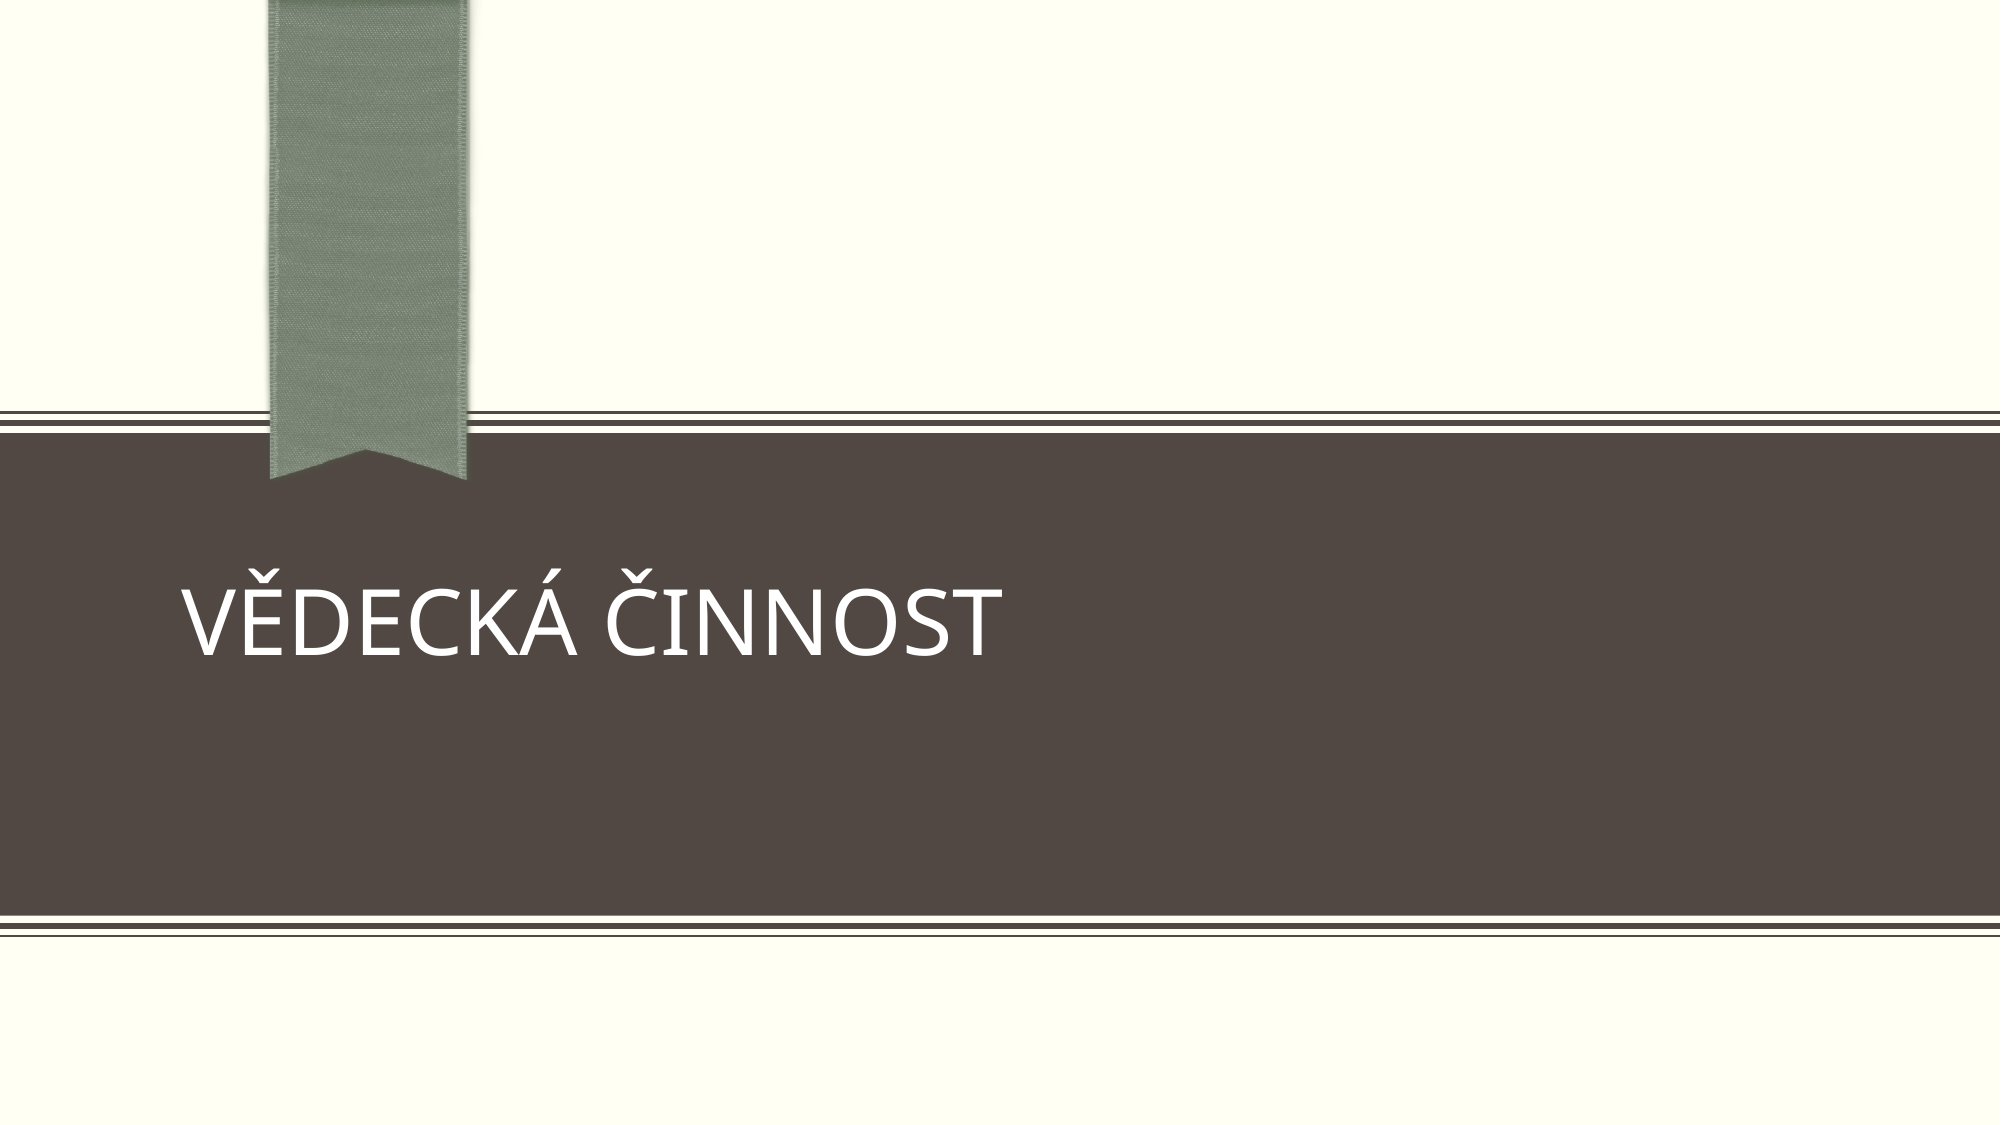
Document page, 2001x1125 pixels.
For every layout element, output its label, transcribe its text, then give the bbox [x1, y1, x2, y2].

title Vědecká činnost [181, 487, 1834, 764]
